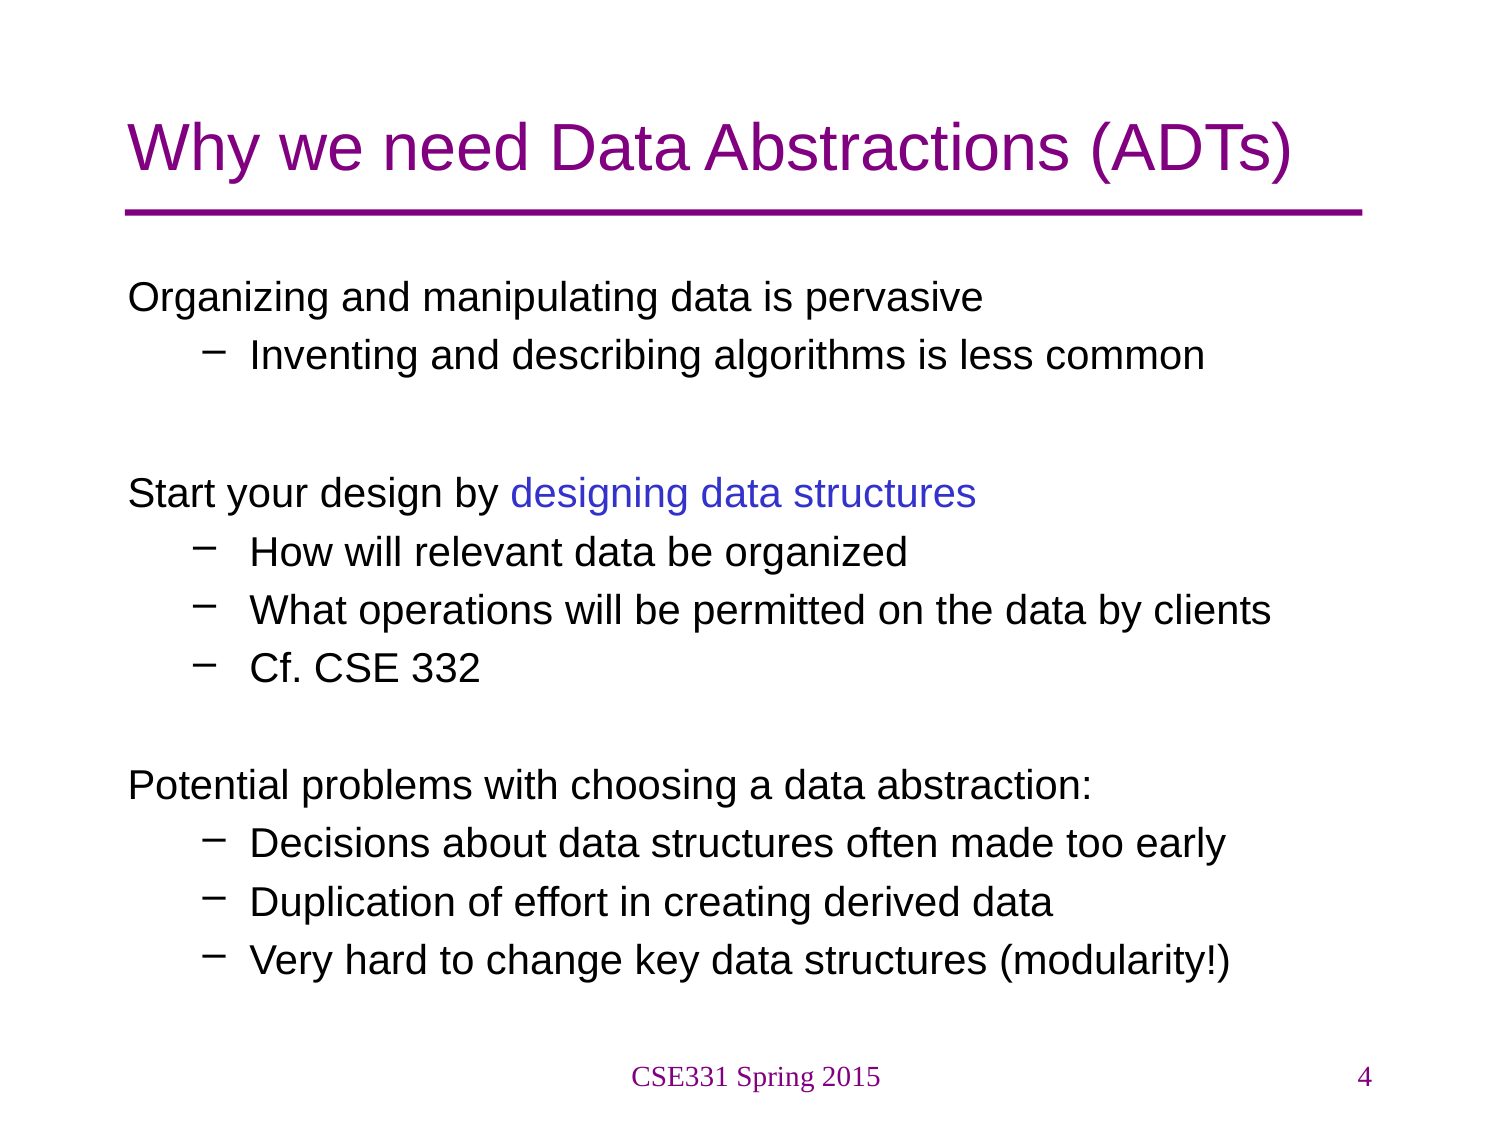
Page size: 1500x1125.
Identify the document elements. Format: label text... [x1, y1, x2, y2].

footer CSE331 Spring 2015 [474, 1049, 1038, 1125]
list Organizing and manipulating data is pervasive Inventing and describing algorithms is less common Start your design by designing data structures How will relevant data be organized What operations will be permitted on the data by clients Cf. CSE 332 Potential problems with choosing a data abstraction: Decisions about data structures often made too early Duplication of effort in creating derived data Very hard to change key data structures (modularity!) [112, 262, 1388, 1000]
slide_number 4 [1074, 1049, 1388, 1125]
title Why we need Data Abstractions (ADTs) [112, 50, 1388, 238]
